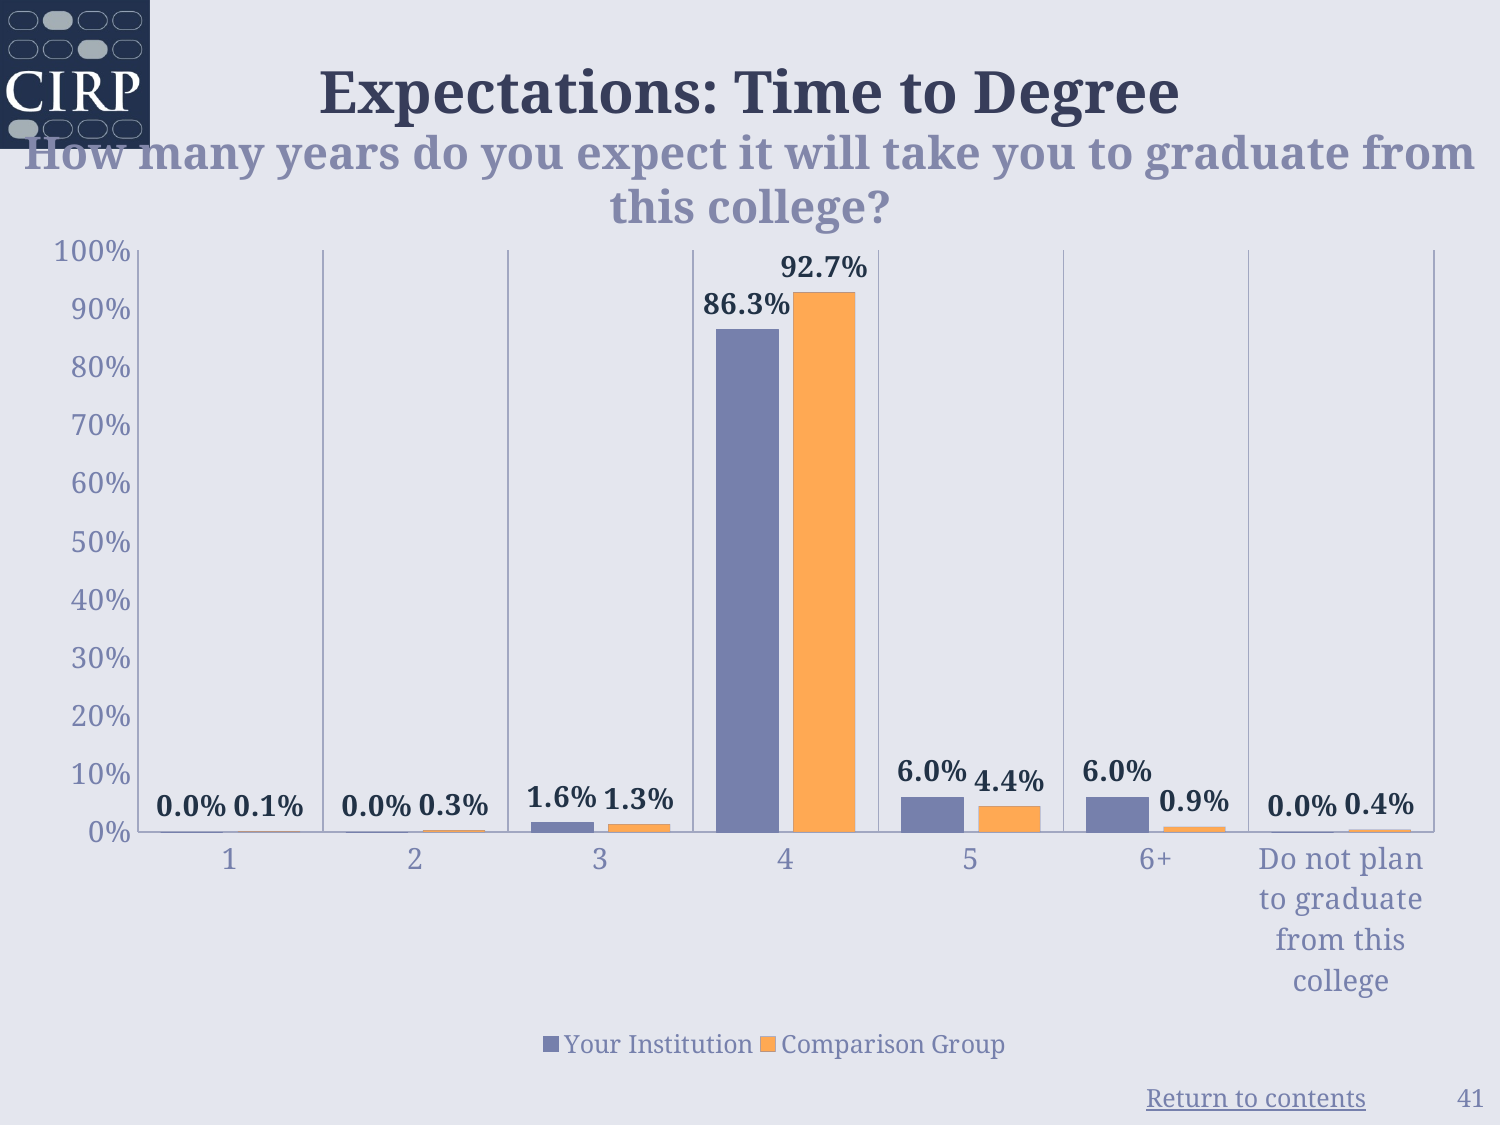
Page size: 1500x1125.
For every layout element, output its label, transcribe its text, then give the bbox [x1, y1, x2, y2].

title Expectations: Time to Degree How many years do you expect it will take you to graduate from this college? [0, 49, 1500, 238]
slide_number 41 [1374, 1049, 1500, 1125]
picture [0, 0, 150, 49]
chart [24, 212, 1463, 1076]
